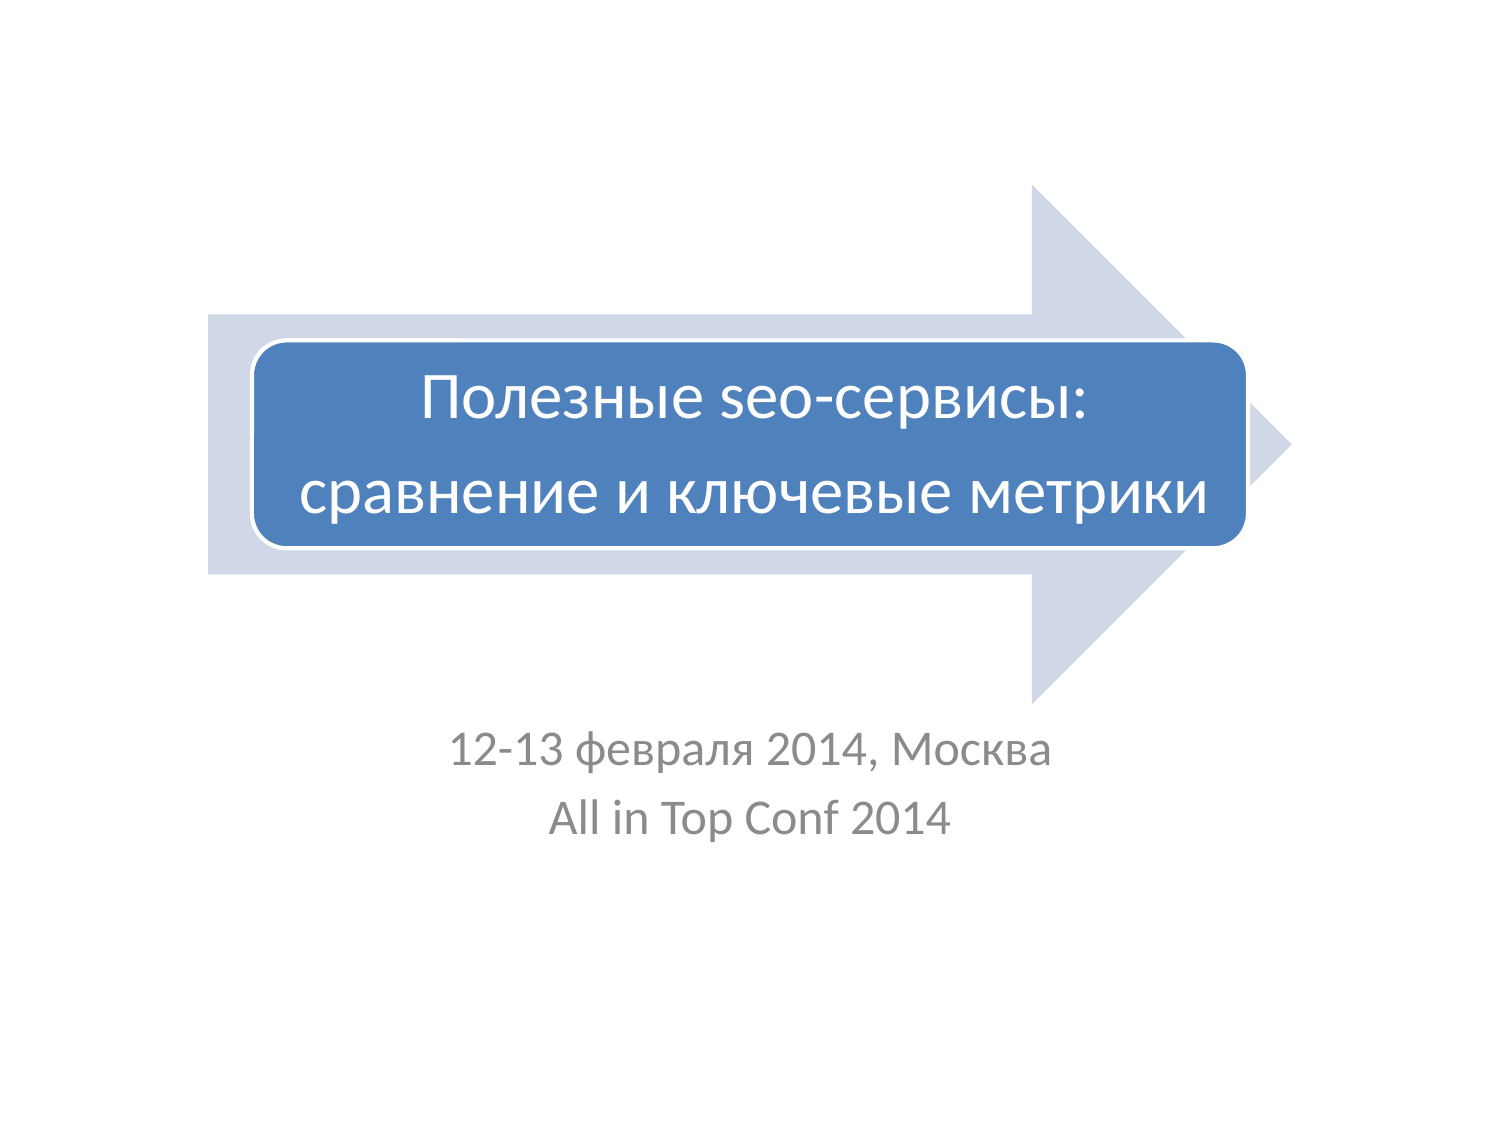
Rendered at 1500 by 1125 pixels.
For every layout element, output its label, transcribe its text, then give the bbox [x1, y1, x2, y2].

subtitle 12-13 февраля 2014, Москва All in Top Conf 2014 [225, 713, 1275, 925]
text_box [112, 184, 1388, 705]
